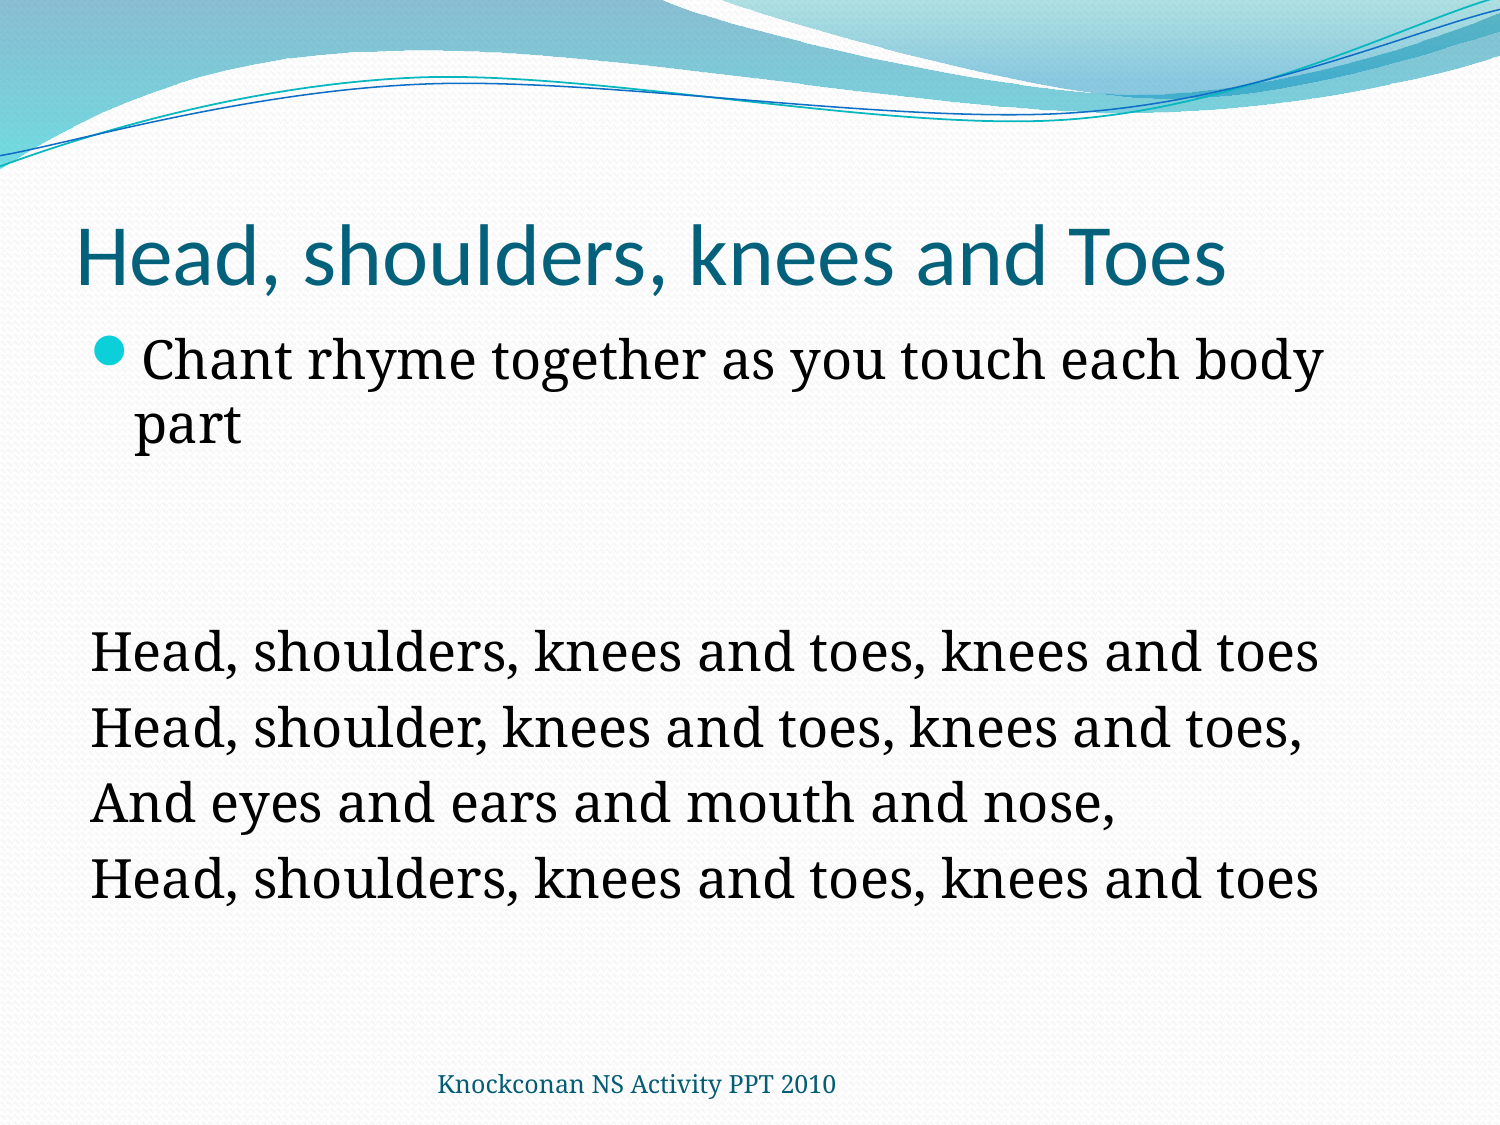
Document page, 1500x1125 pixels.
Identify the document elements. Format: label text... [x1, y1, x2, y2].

title Head, shoulders, knees and Toes [74, 115, 1426, 304]
footer Knockconan NS Activity PPT 2010 [437, 1042, 988, 1103]
list Chant rhyme together as you touch each body part Head, shoulders, knees and toes, knees and toes Head, shoulder, knees and toes, knees and toes, And eyes and ears and mouth and nose, Head, shoulders, knees and toes, knees and toes [74, 317, 1426, 1038]
